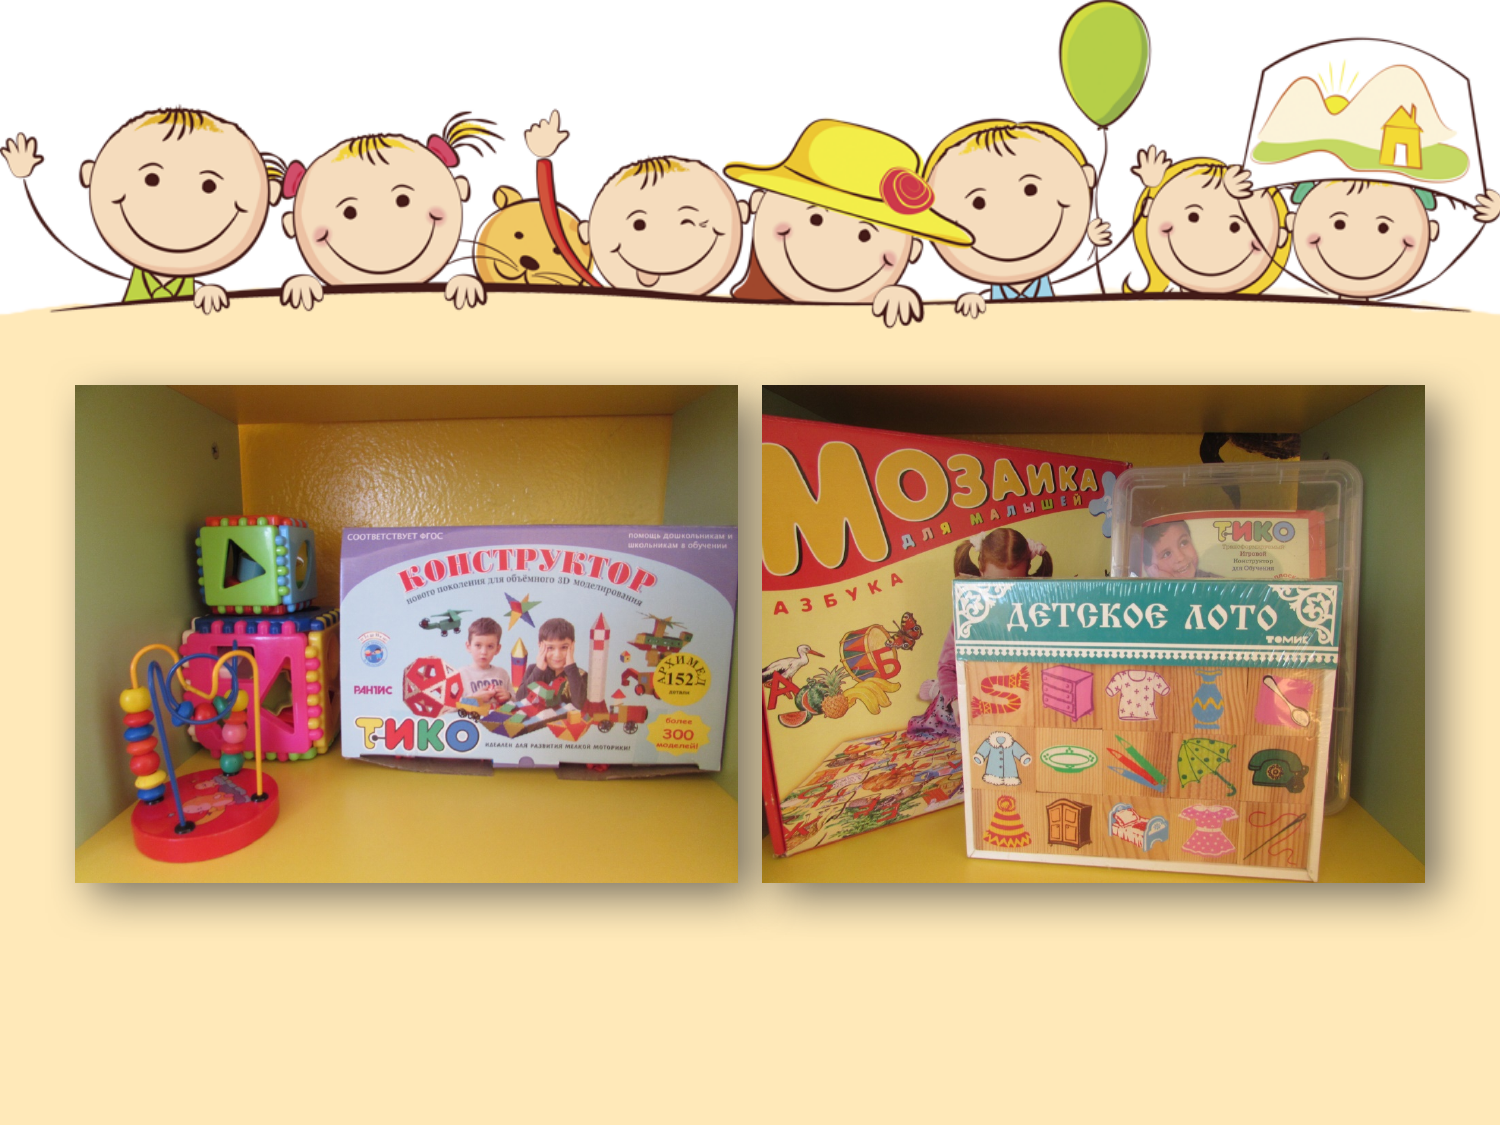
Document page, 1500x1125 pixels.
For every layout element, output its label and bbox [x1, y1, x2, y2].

list [762, 384, 1426, 883]
picture [0, 0, 1500, 1125]
list [74, 384, 738, 883]
